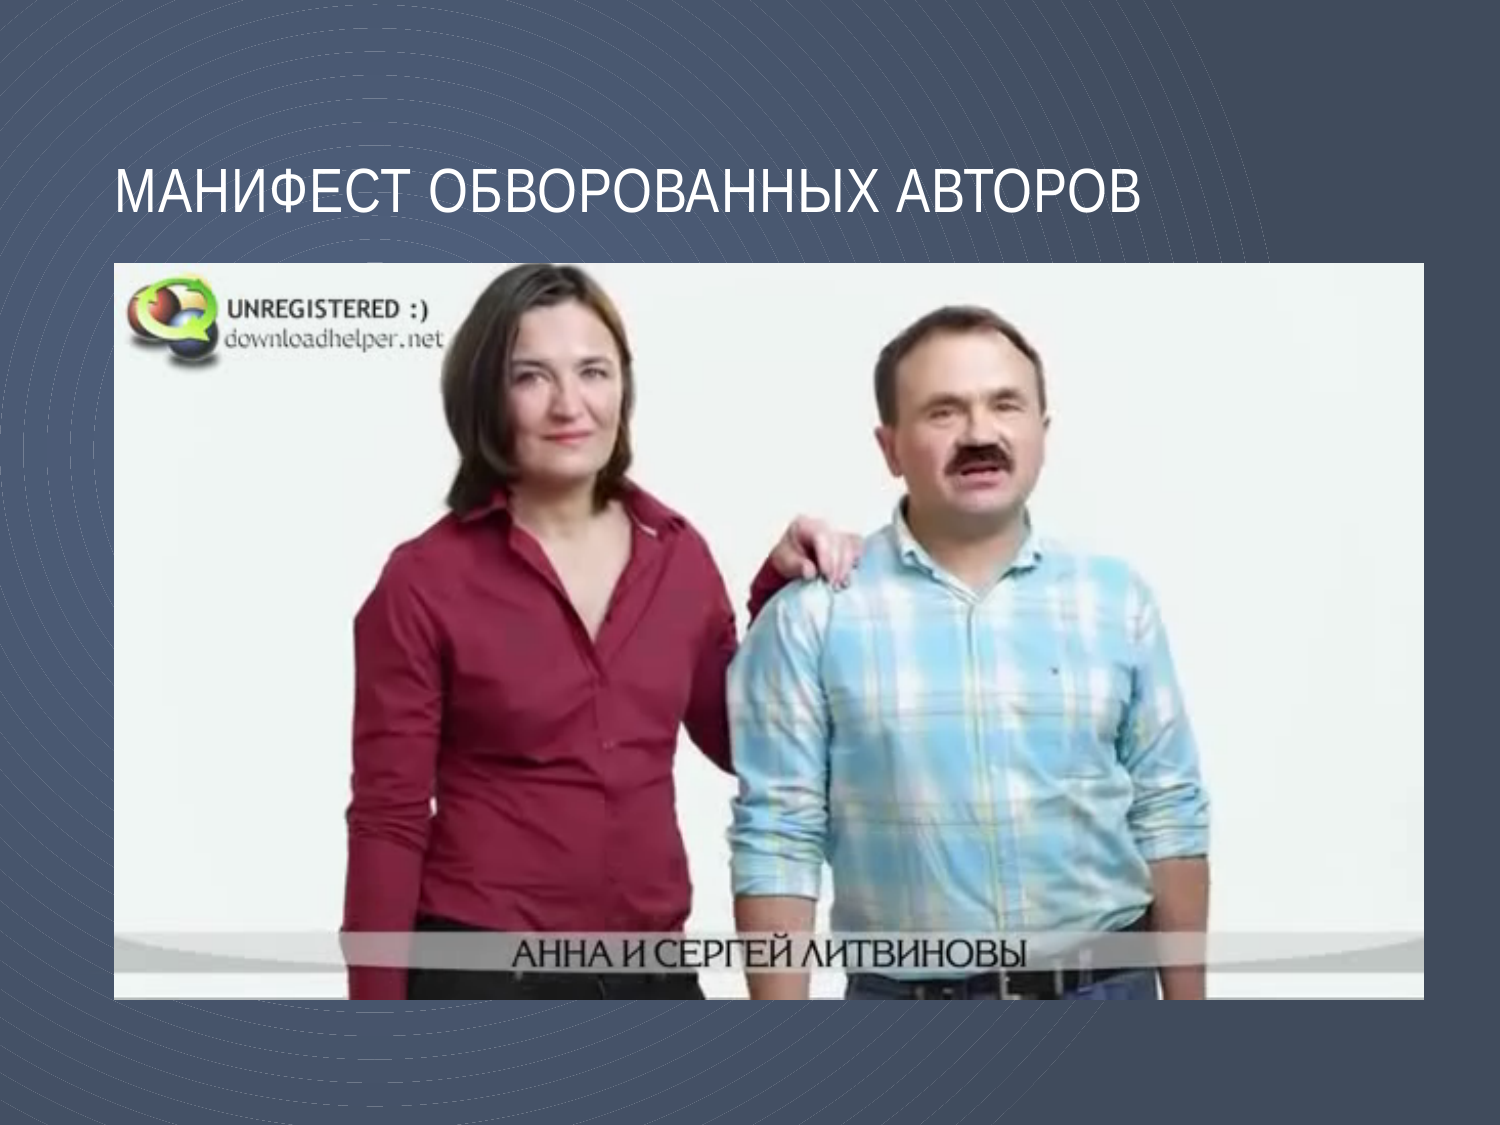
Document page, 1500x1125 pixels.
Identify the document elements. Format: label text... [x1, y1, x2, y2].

title Манифест обворованных авторов [99, 45, 1400, 233]
picture [0, 0, 1500, 1125]
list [113, 261, 1426, 1001]
